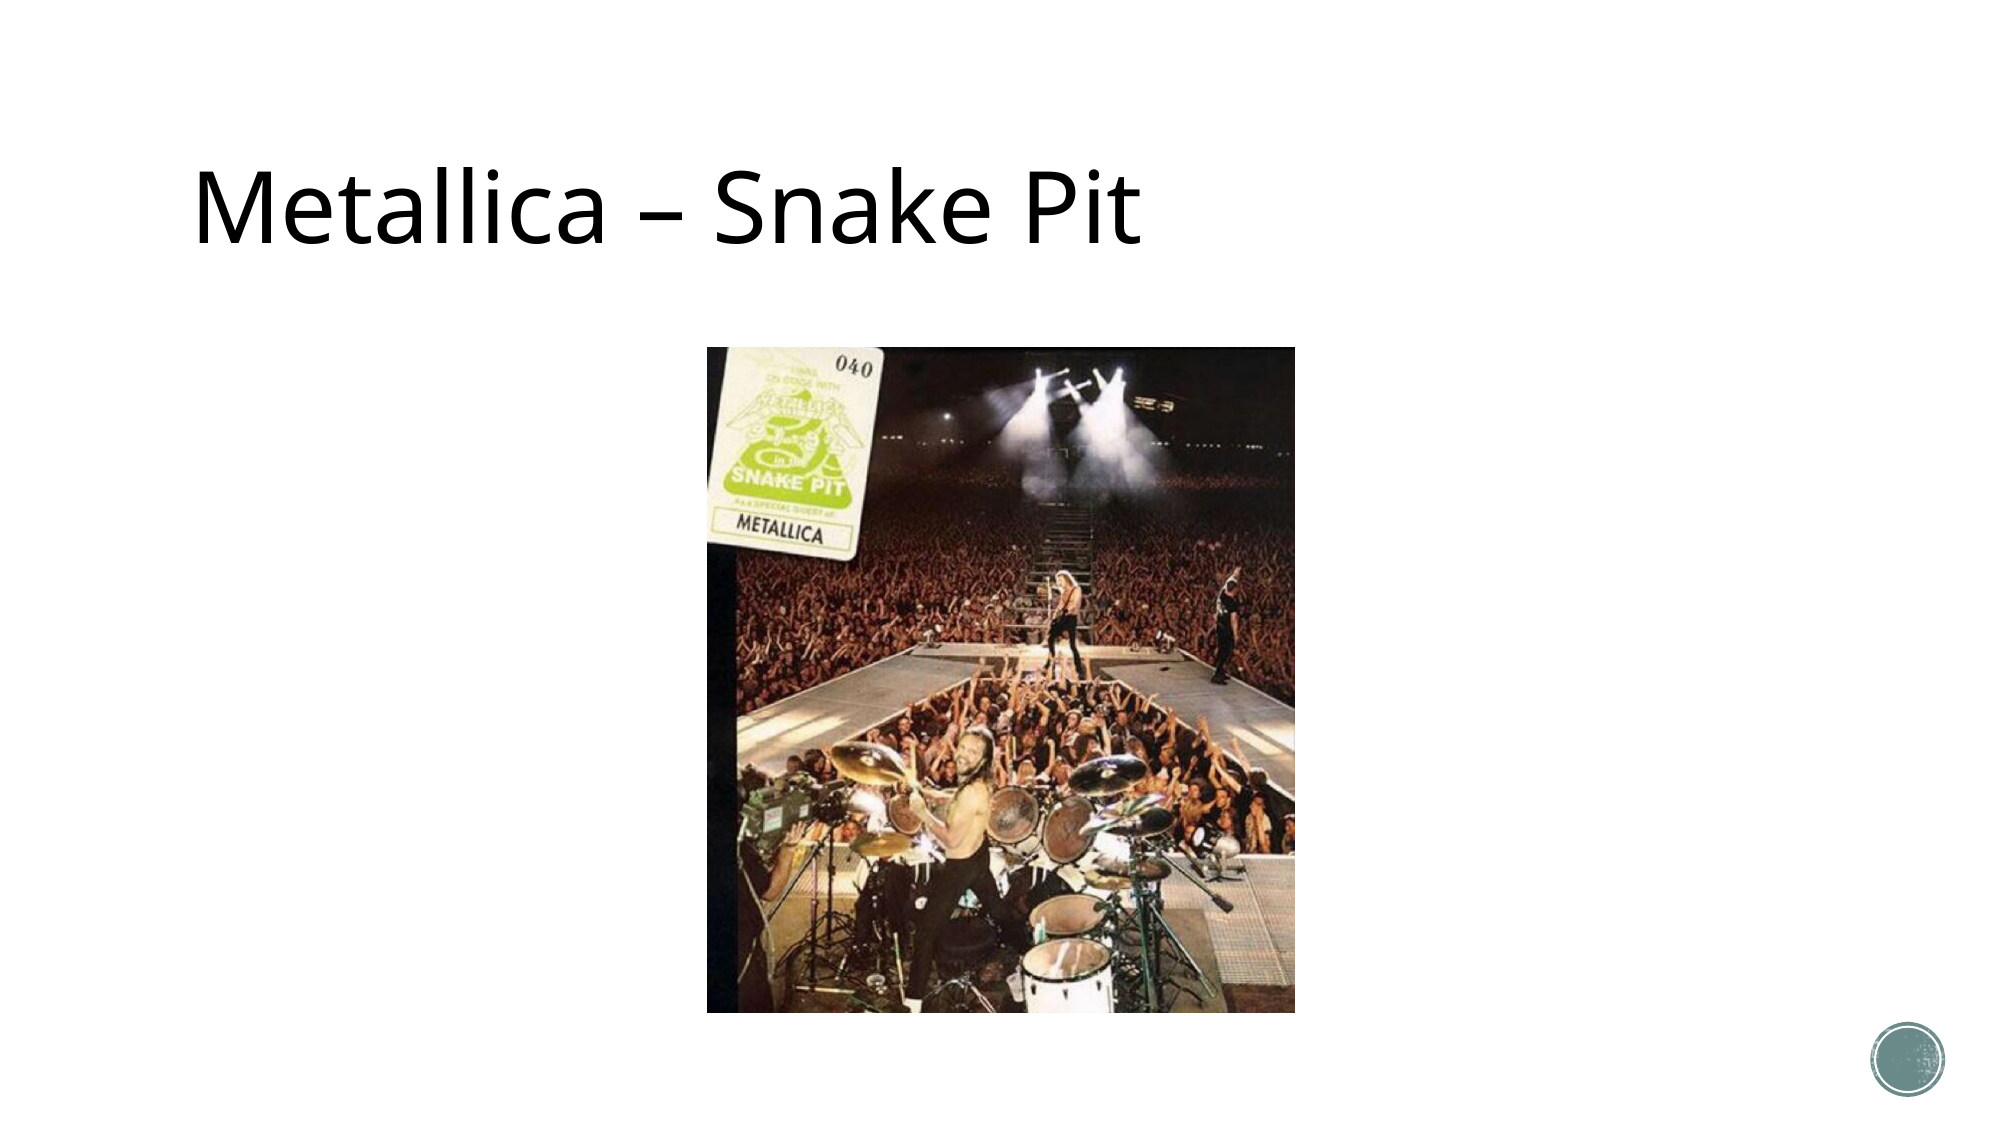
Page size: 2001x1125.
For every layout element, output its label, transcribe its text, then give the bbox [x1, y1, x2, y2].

title Metallica – Snake Pit [175, 79, 1826, 344]
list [710, 351, 1292, 1011]
